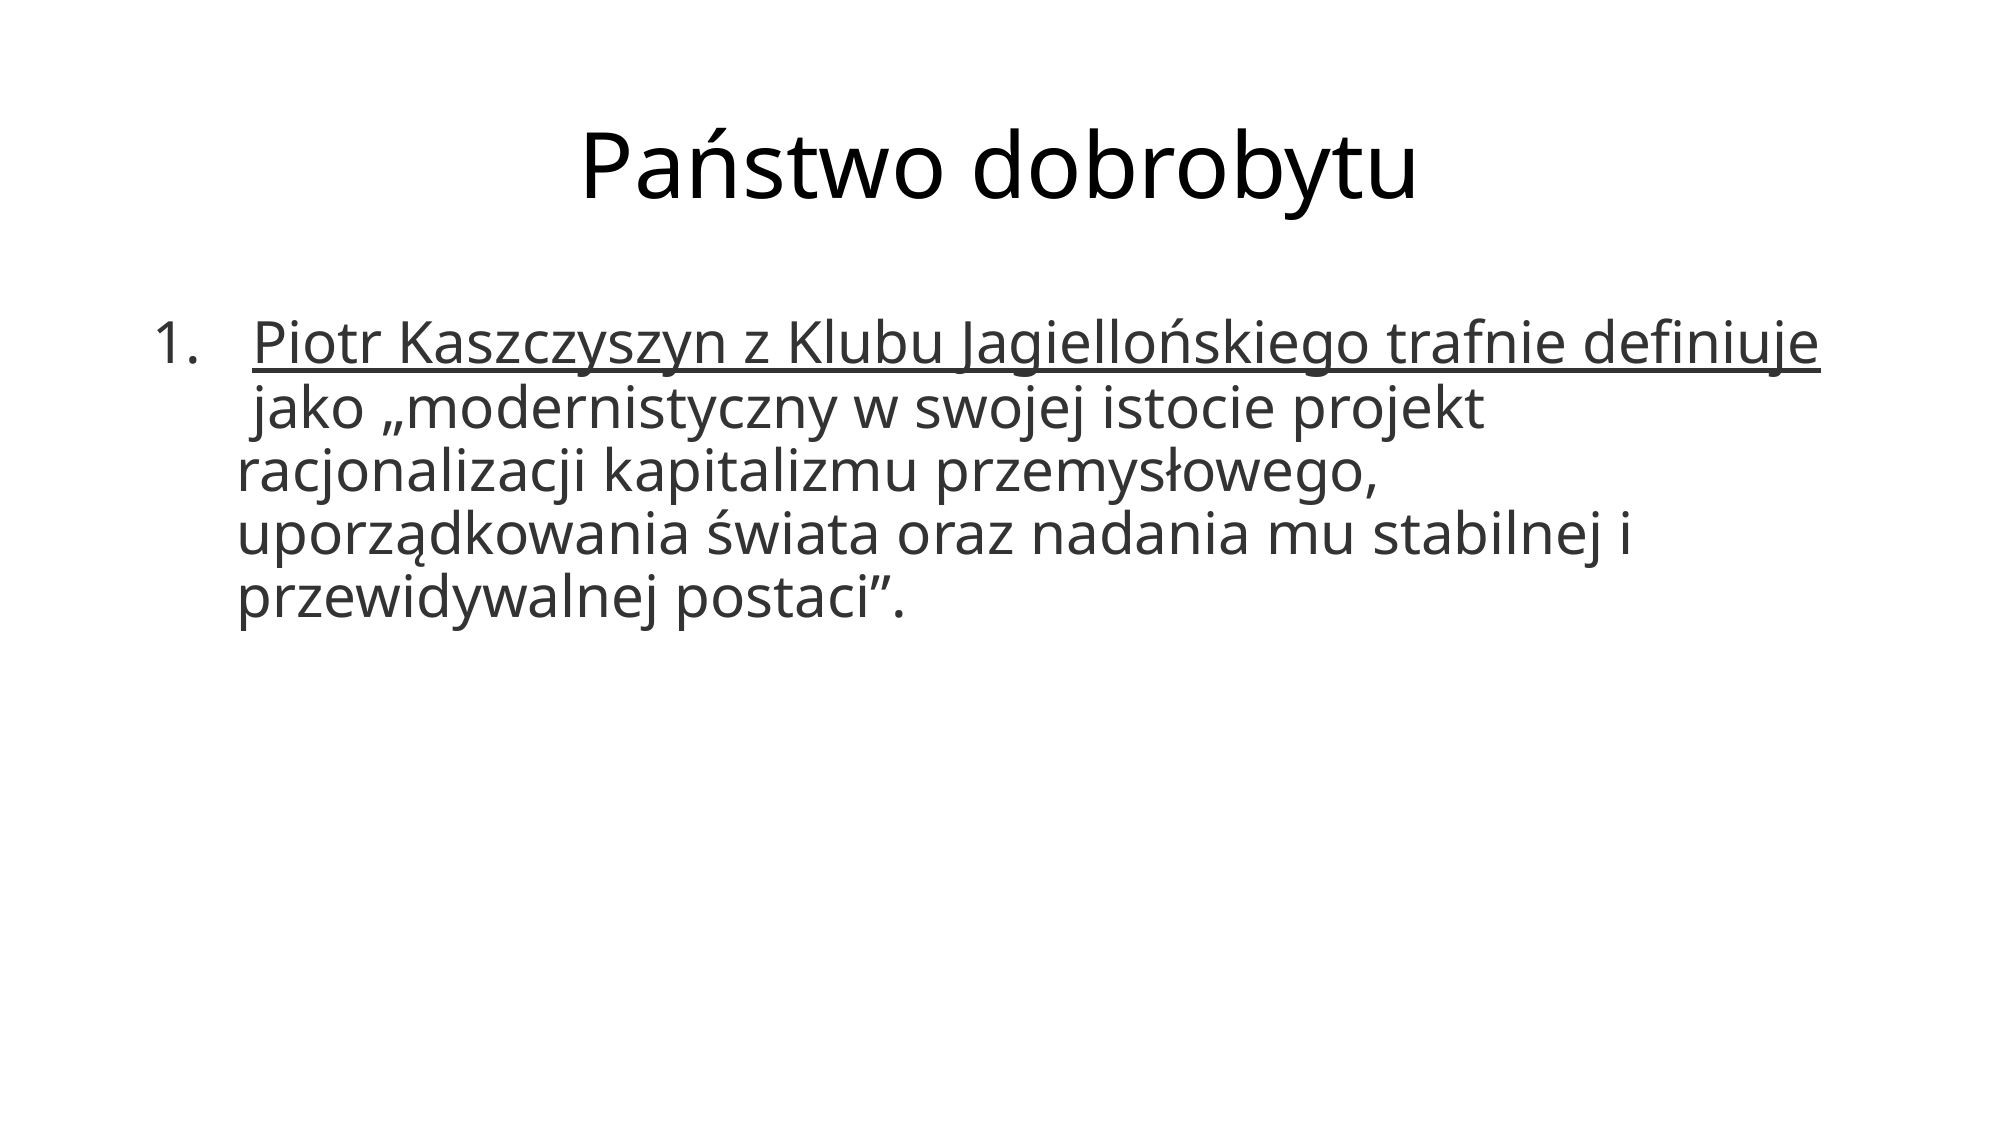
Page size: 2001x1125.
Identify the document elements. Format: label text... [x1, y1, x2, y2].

list Piotr Kaszczyszyn z Klubu Jagiellońskiego trafnie definiuje jako „modernistyczny w swojej istocie projekt racjonalizacji kapitalizmu przemysłowego, uporządkowania świata oraz nadania mu stabilnej i przewidywalnej postaci”. [137, 299, 1863, 1014]
title Państwo dobrobytu [137, 59, 1863, 278]
